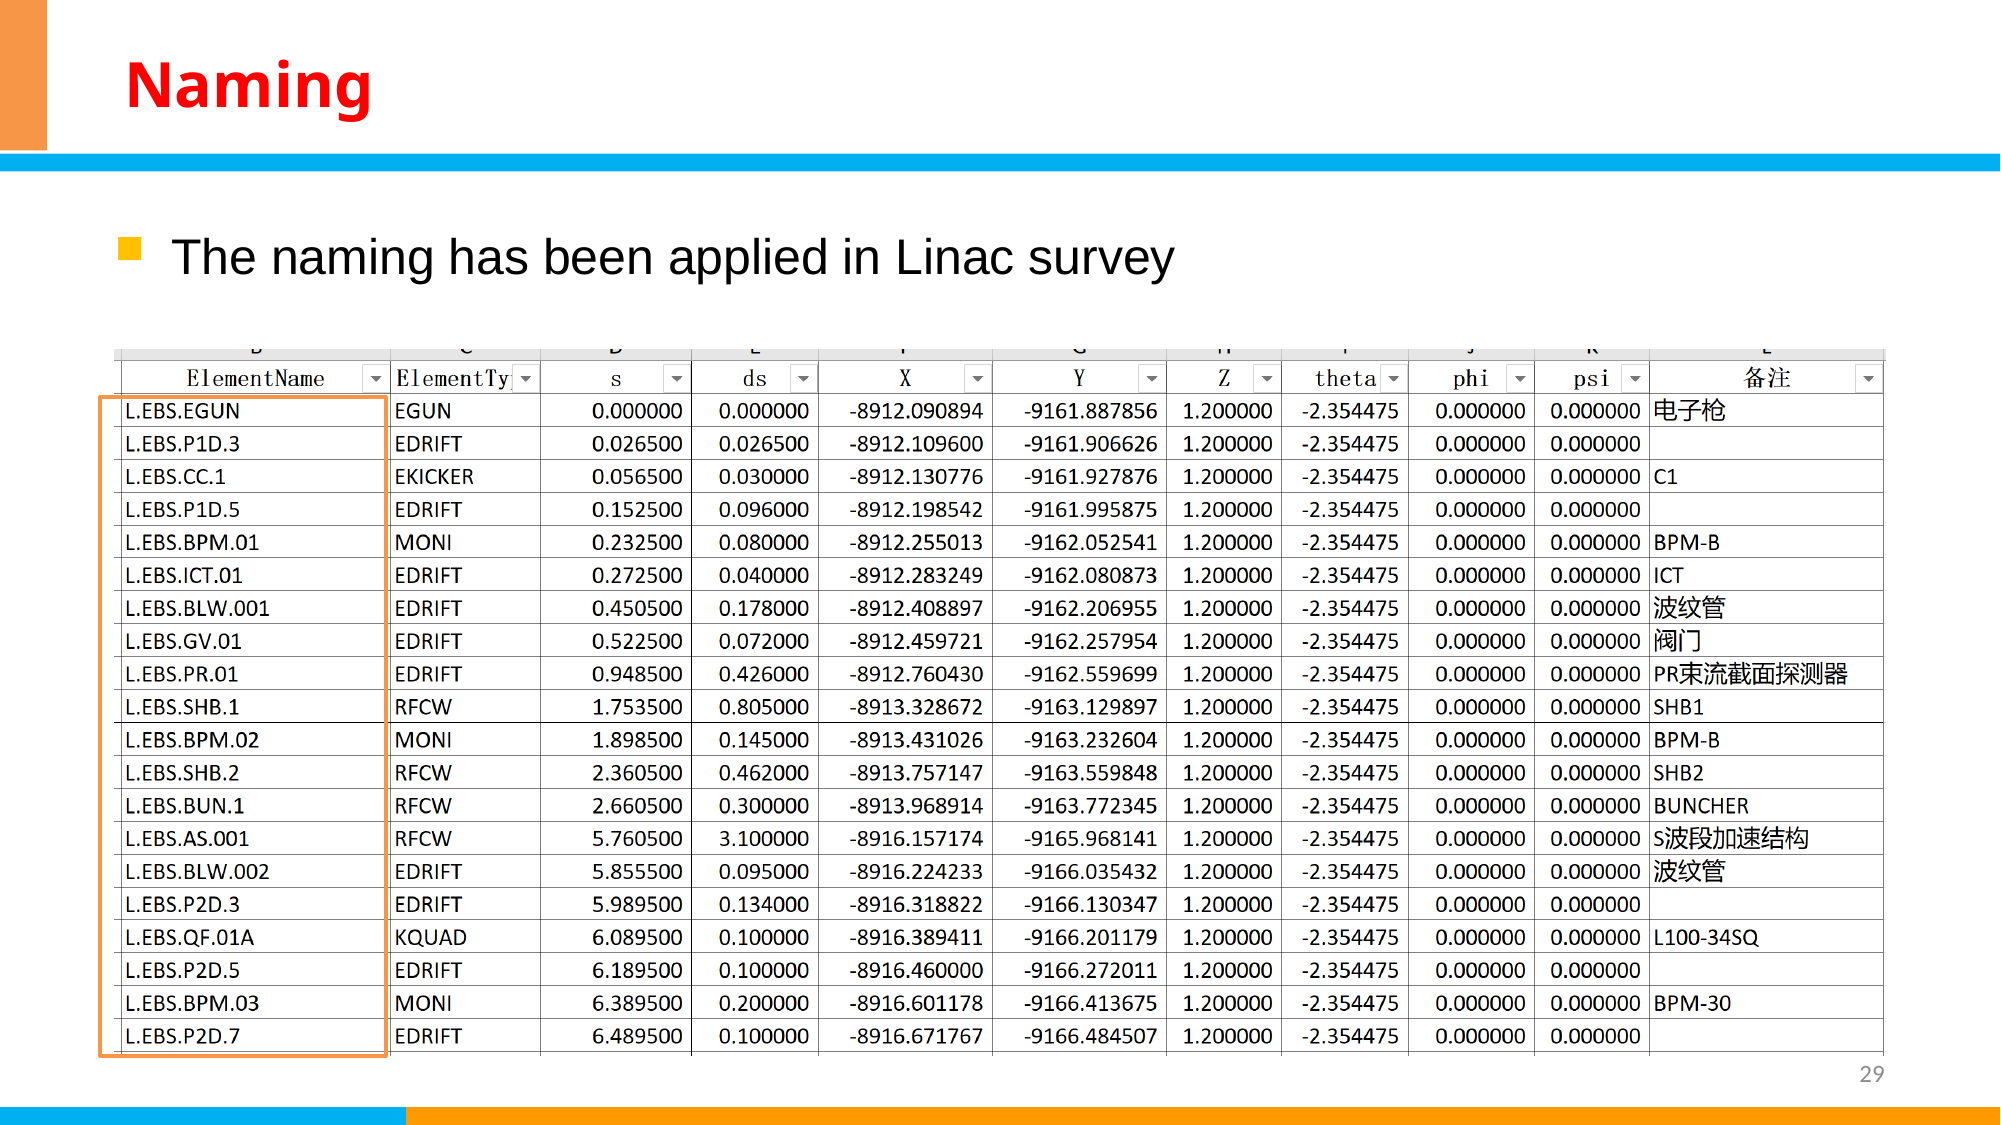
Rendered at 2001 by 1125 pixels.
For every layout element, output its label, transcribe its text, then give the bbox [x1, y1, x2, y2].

list The naming has been applied in Linac survey [99, 210, 1900, 1005]
title Naming [109, 23, 1875, 143]
picture [113, 349, 1886, 1057]
text_box [98, 395, 109, 1058]
slide_number 29 [1433, 1042, 1900, 1103]
